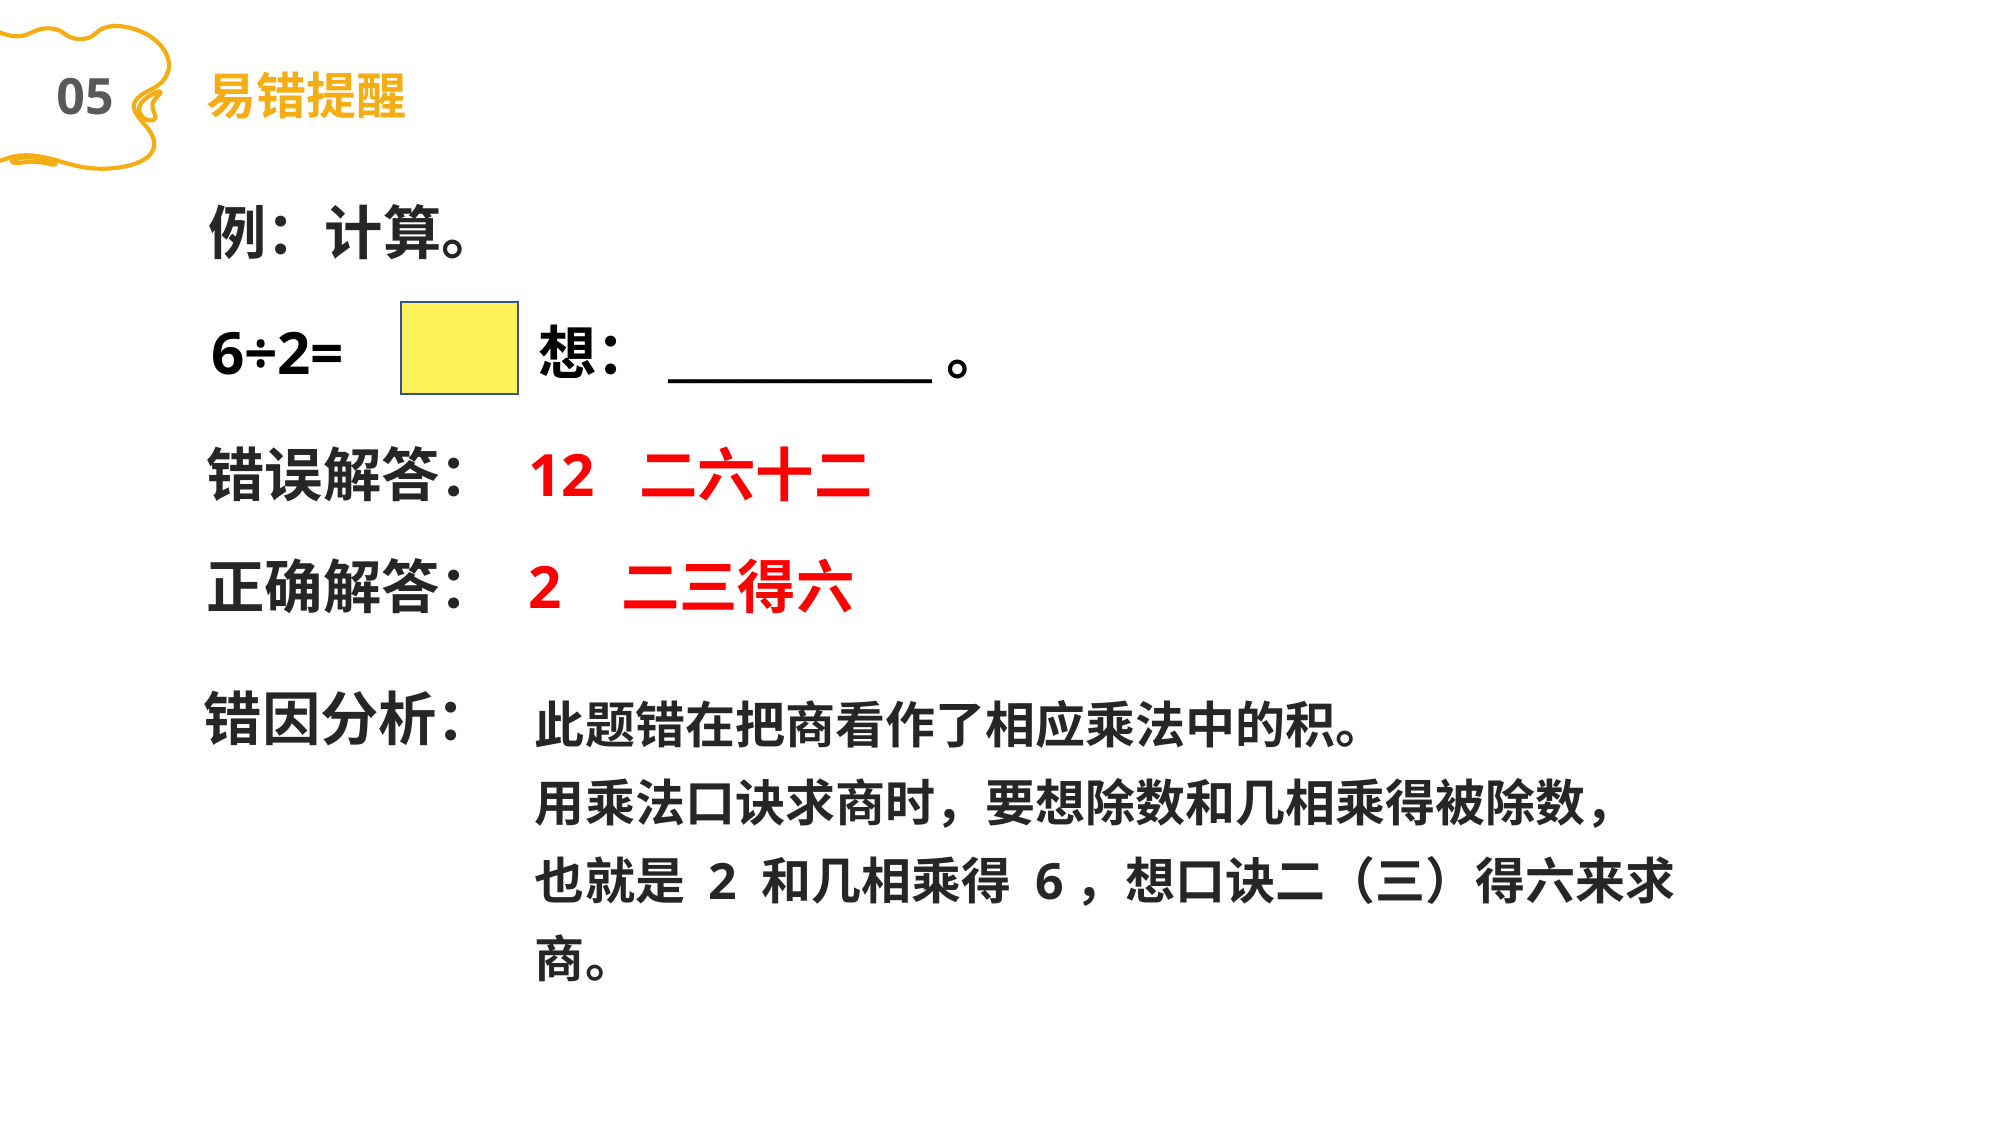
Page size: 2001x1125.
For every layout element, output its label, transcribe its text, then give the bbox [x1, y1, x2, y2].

text_box 12 二六十二 [513, 430, 1029, 516]
text_box 此题错在把商看作了相应乘法中的积。 用乘法口诀求商时，要想除数和几相乘得被除数， 也就是 2 和几相乘得 6，想口诀二（三）得六来求商。 [520, 667, 1738, 995]
picture [0, 29, 166, 166]
list 05 [41, 64, 192, 134]
text_box 错因分析： [189, 674, 520, 760]
text_box 2 二三得六 [513, 542, 1029, 627]
text_box 正确解答： [191, 542, 513, 627]
text_box 例：计算。 [193, 168, 552, 274]
list 易错提醒 [192, 64, 846, 134]
text_box 错误解答： [192, 430, 513, 516]
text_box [196, 301, 1387, 395]
